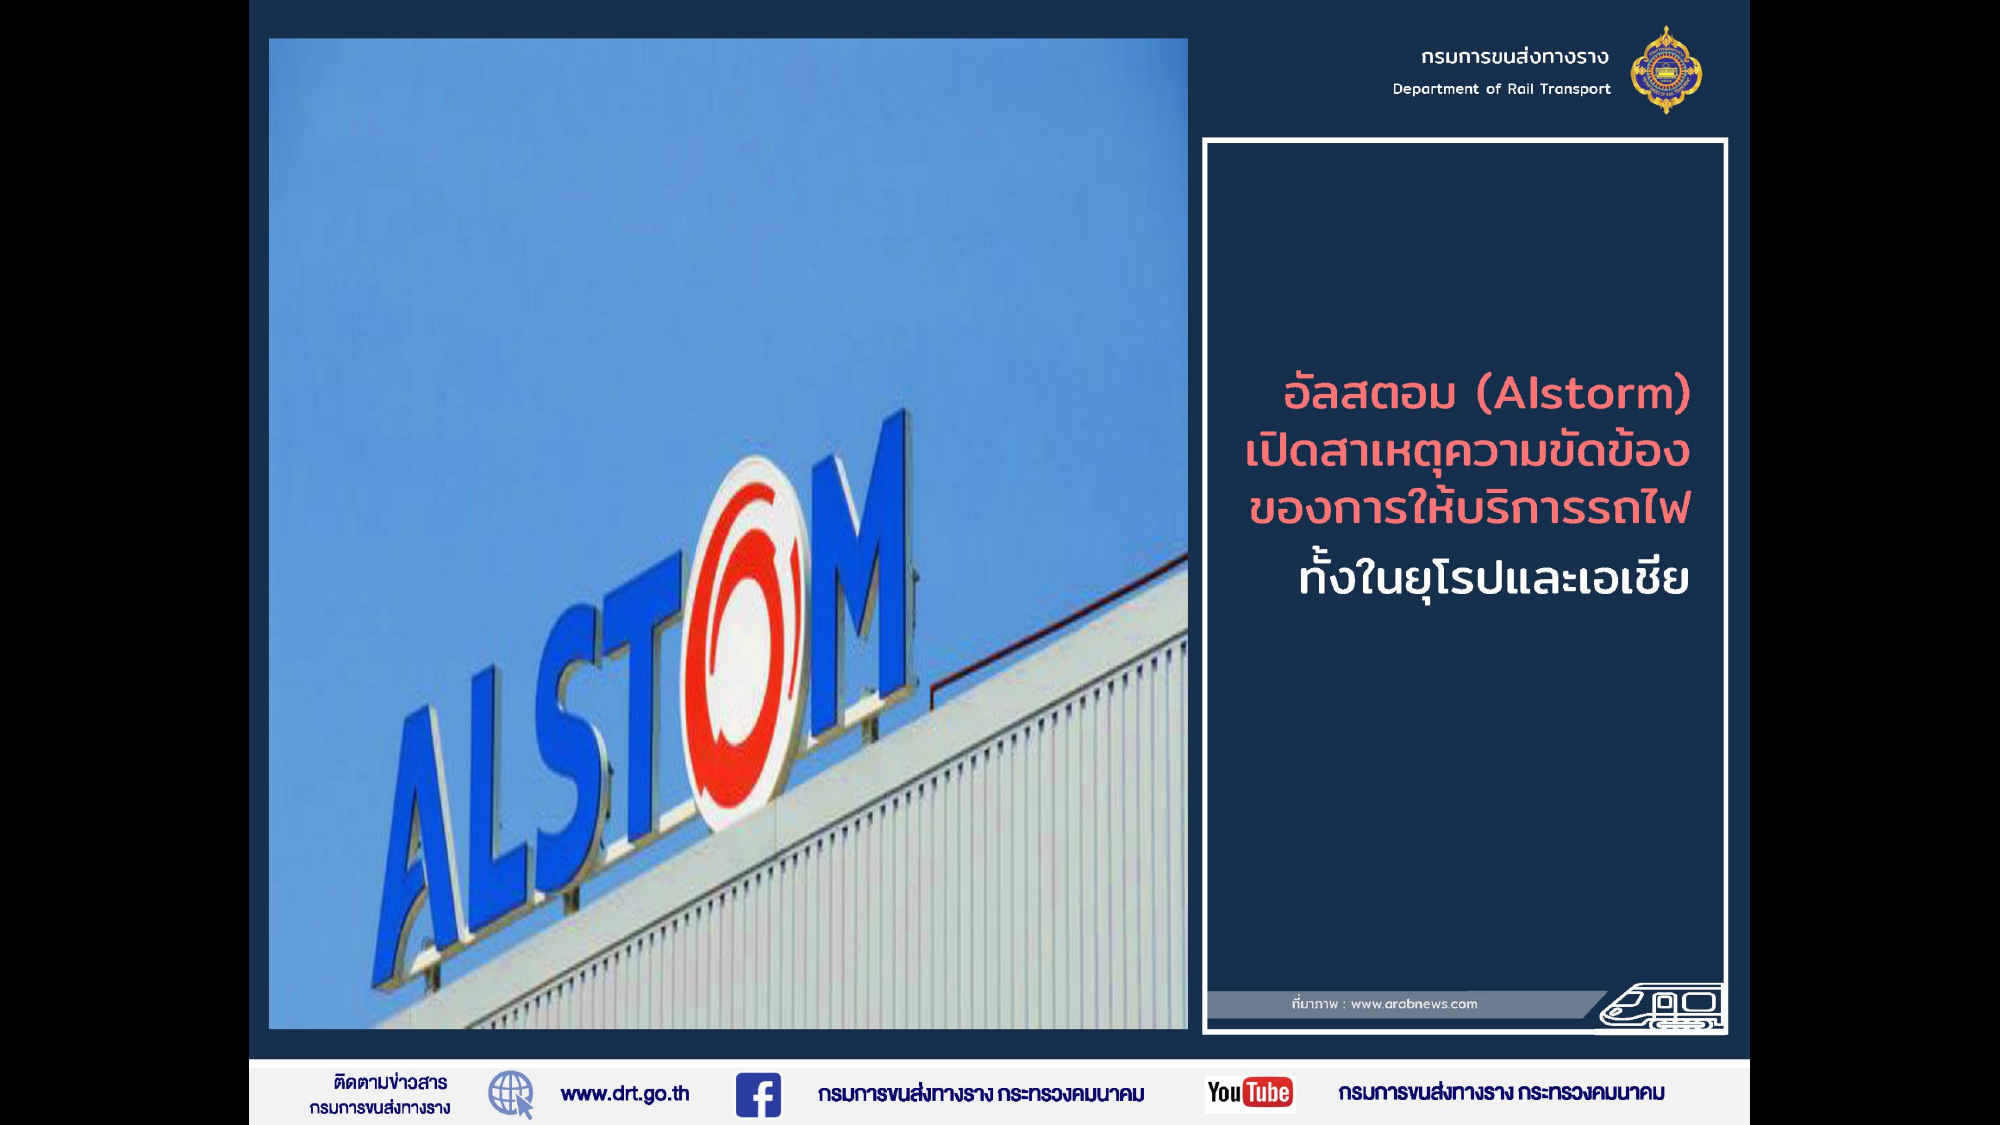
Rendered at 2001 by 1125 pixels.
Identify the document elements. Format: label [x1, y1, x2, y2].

picture [249, 0, 1750, 1125]
